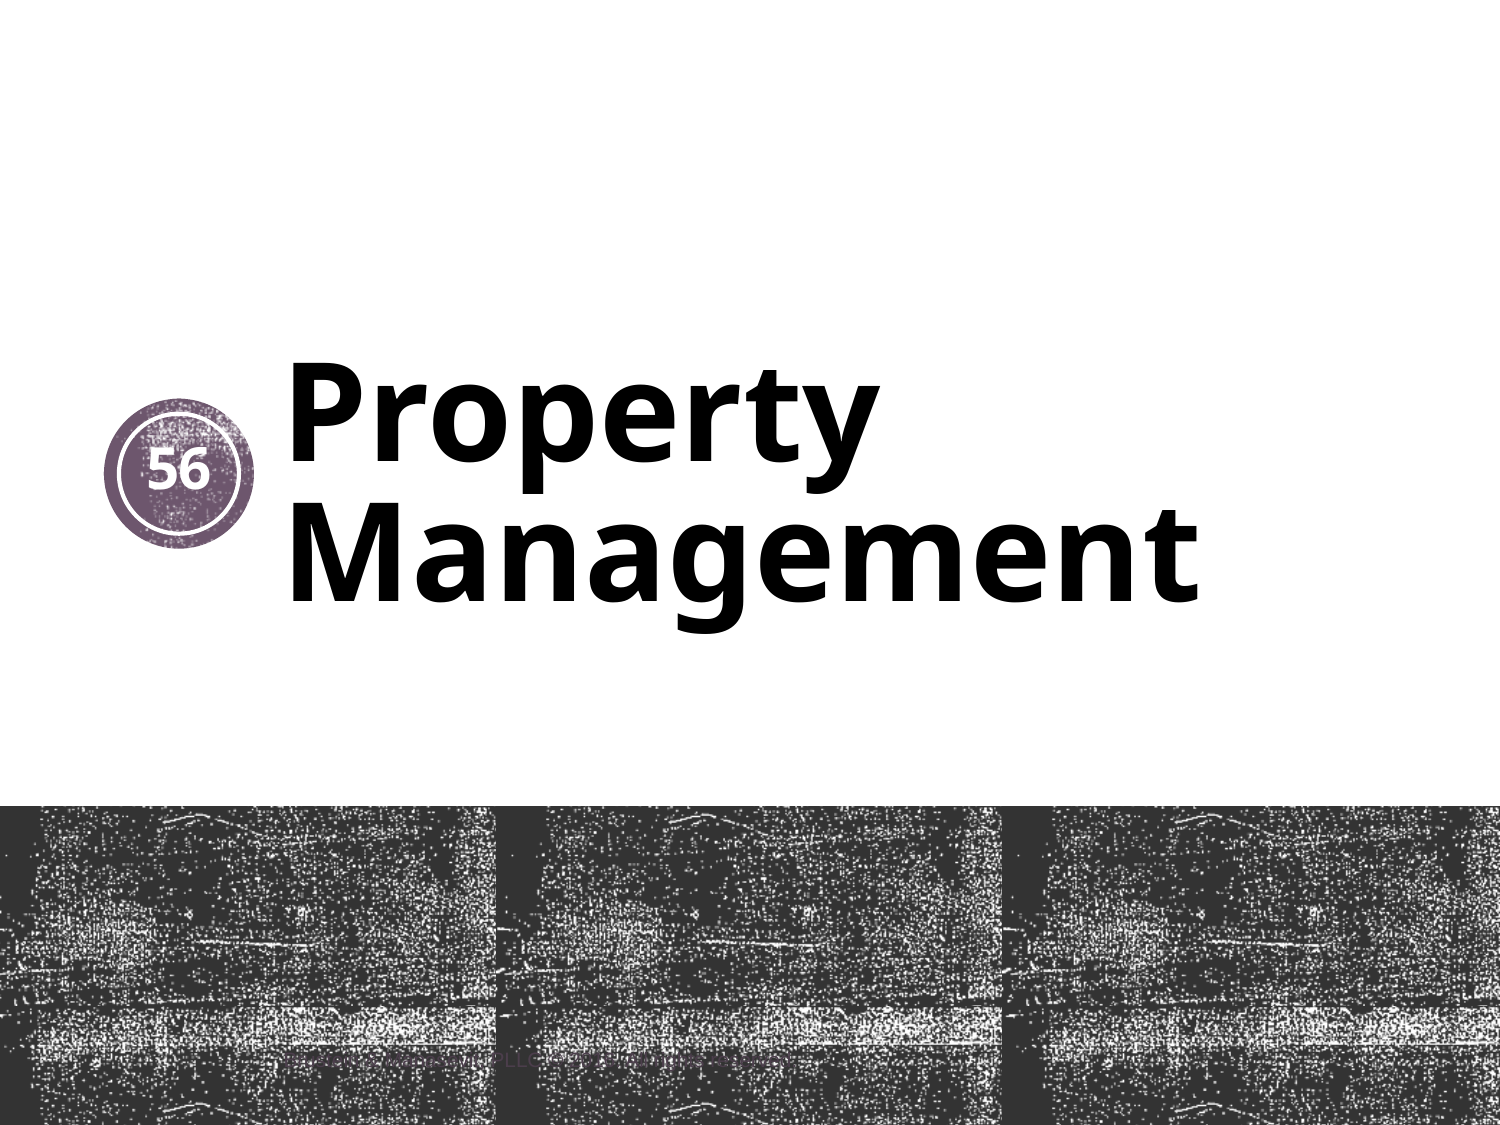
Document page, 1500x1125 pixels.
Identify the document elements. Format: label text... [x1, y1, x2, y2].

slide_number 56 [105, 411, 253, 530]
title Property Management [266, 201, 1409, 779]
footer Brustein & Manasevit, PLLC © 2016. All rights reserved. [268, 1028, 1047, 1089]
